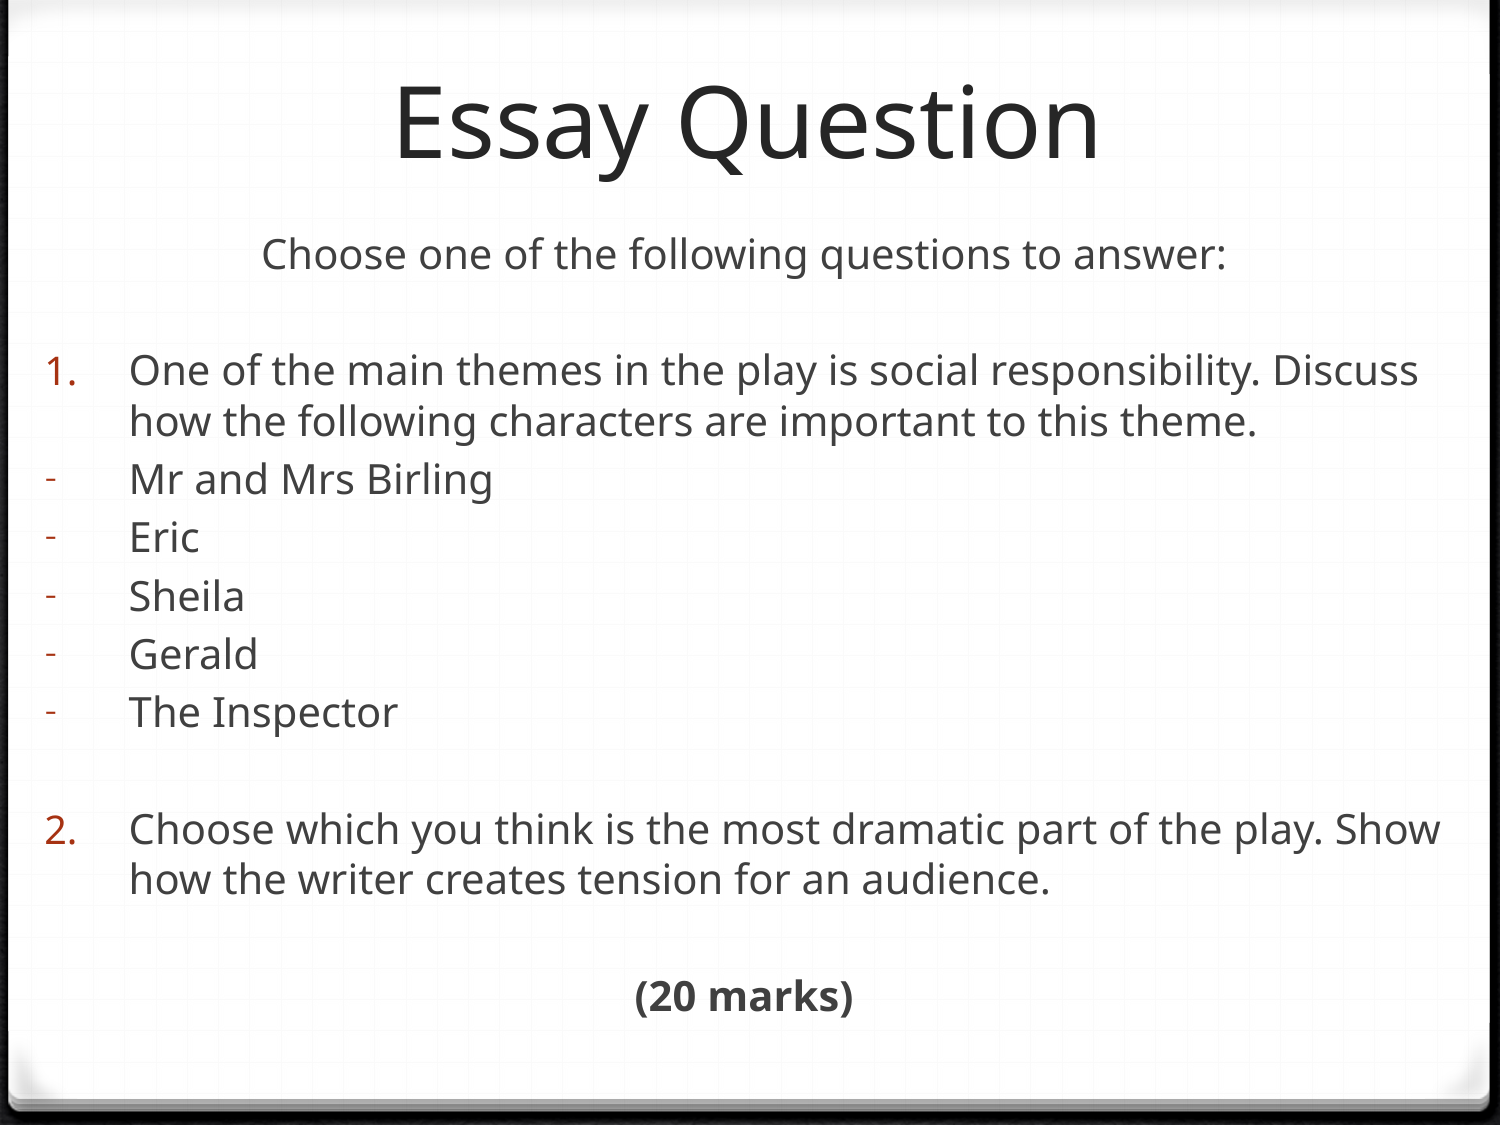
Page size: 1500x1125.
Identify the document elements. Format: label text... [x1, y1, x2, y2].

title Essay Question [88, 0, 1408, 219]
list Choose one of the following questions to answer: One of the main themes in the play is social responsibility. Discuss how the following characters are important to this theme. Mr and Mrs Birling Eric Sheila Gerald The Inspector Choose which you think is the most dramatic part of the play. Show how the writer creates tension for an audience. (20 marks) [29, 219, 1460, 1095]
picture [0, 0, 1500, 1125]
